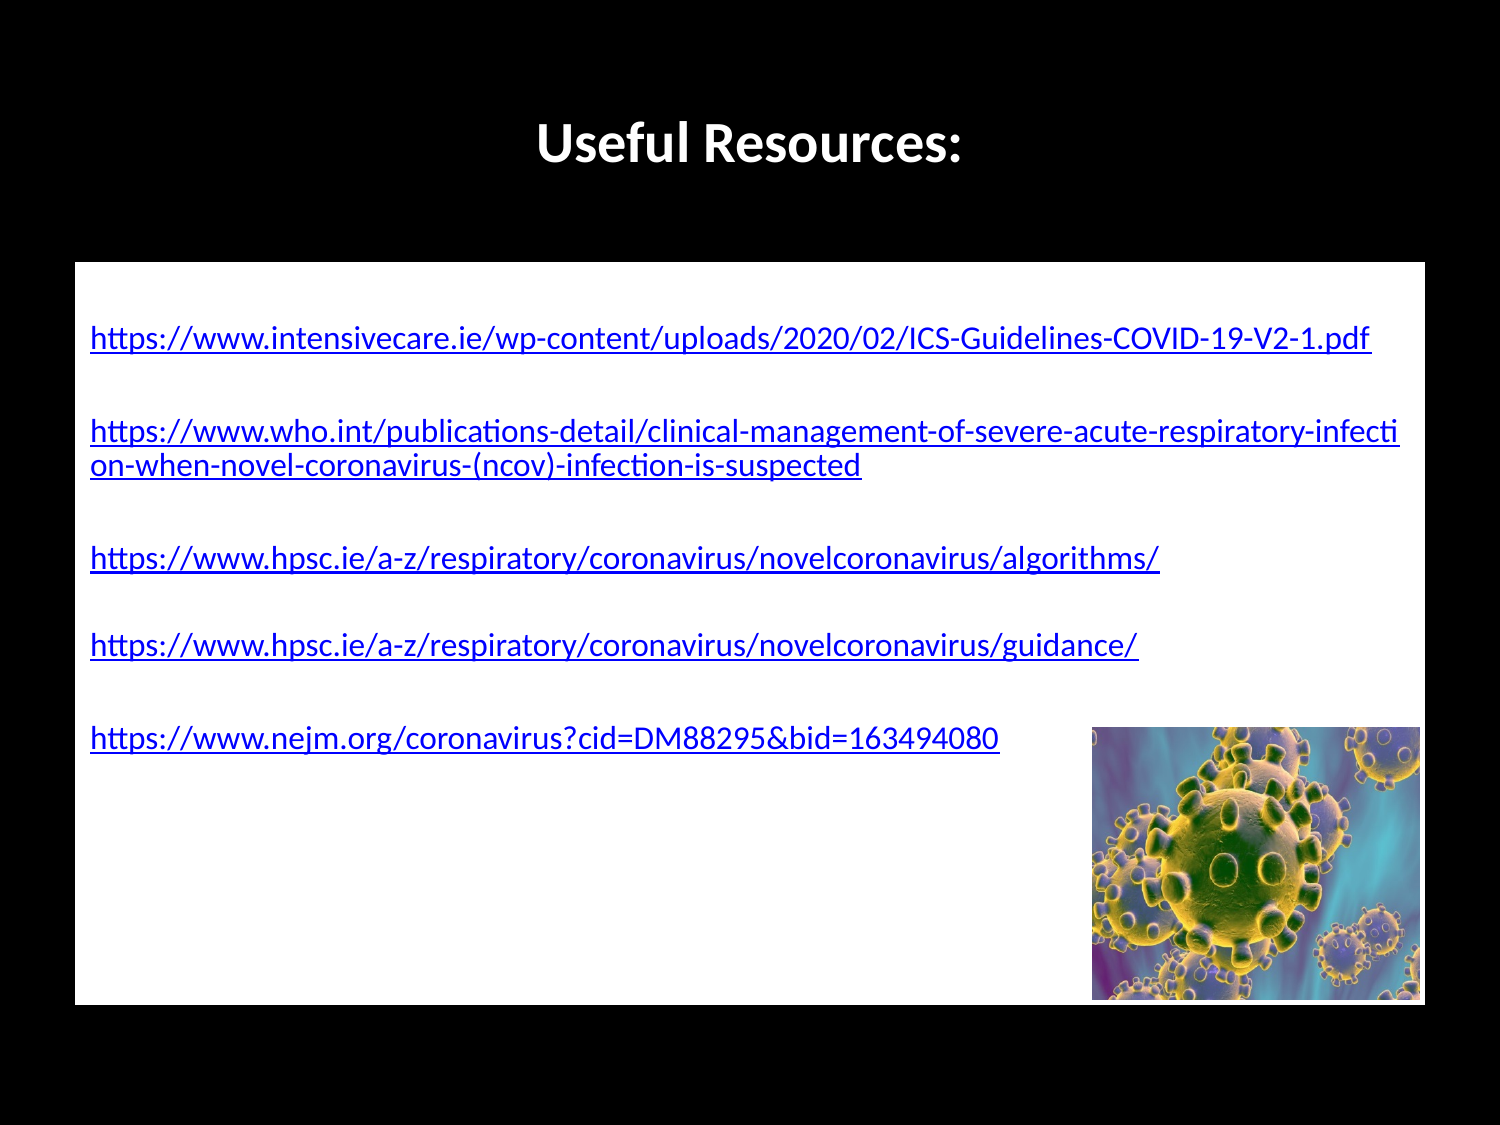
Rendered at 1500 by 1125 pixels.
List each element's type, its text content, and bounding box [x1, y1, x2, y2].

picture [1092, 727, 1421, 1000]
list https://www.intensivecare.ie/wp-content/uploads/2020/02/ICS-Guidelines-COVID-19-V2-1.pdf https://www.who.int/publications-detail/clinical-management-of-severe-acute-respiratory-infection-when-novel-coronavirus-(ncov)-infection-is-suspected https://www.hpsc.ie/a-z/respiratory/coronavirus/novelcoronavirus/algorithms/ https://www.hpsc.ie/a-z/respiratory/coronavirus/novelcoronavirus/guidance/ https://www.nejm.org/coronavirus?cid=DM88295&bid=163494080 [75, 262, 1425, 1005]
title Useful Resources: [75, 45, 1425, 233]
